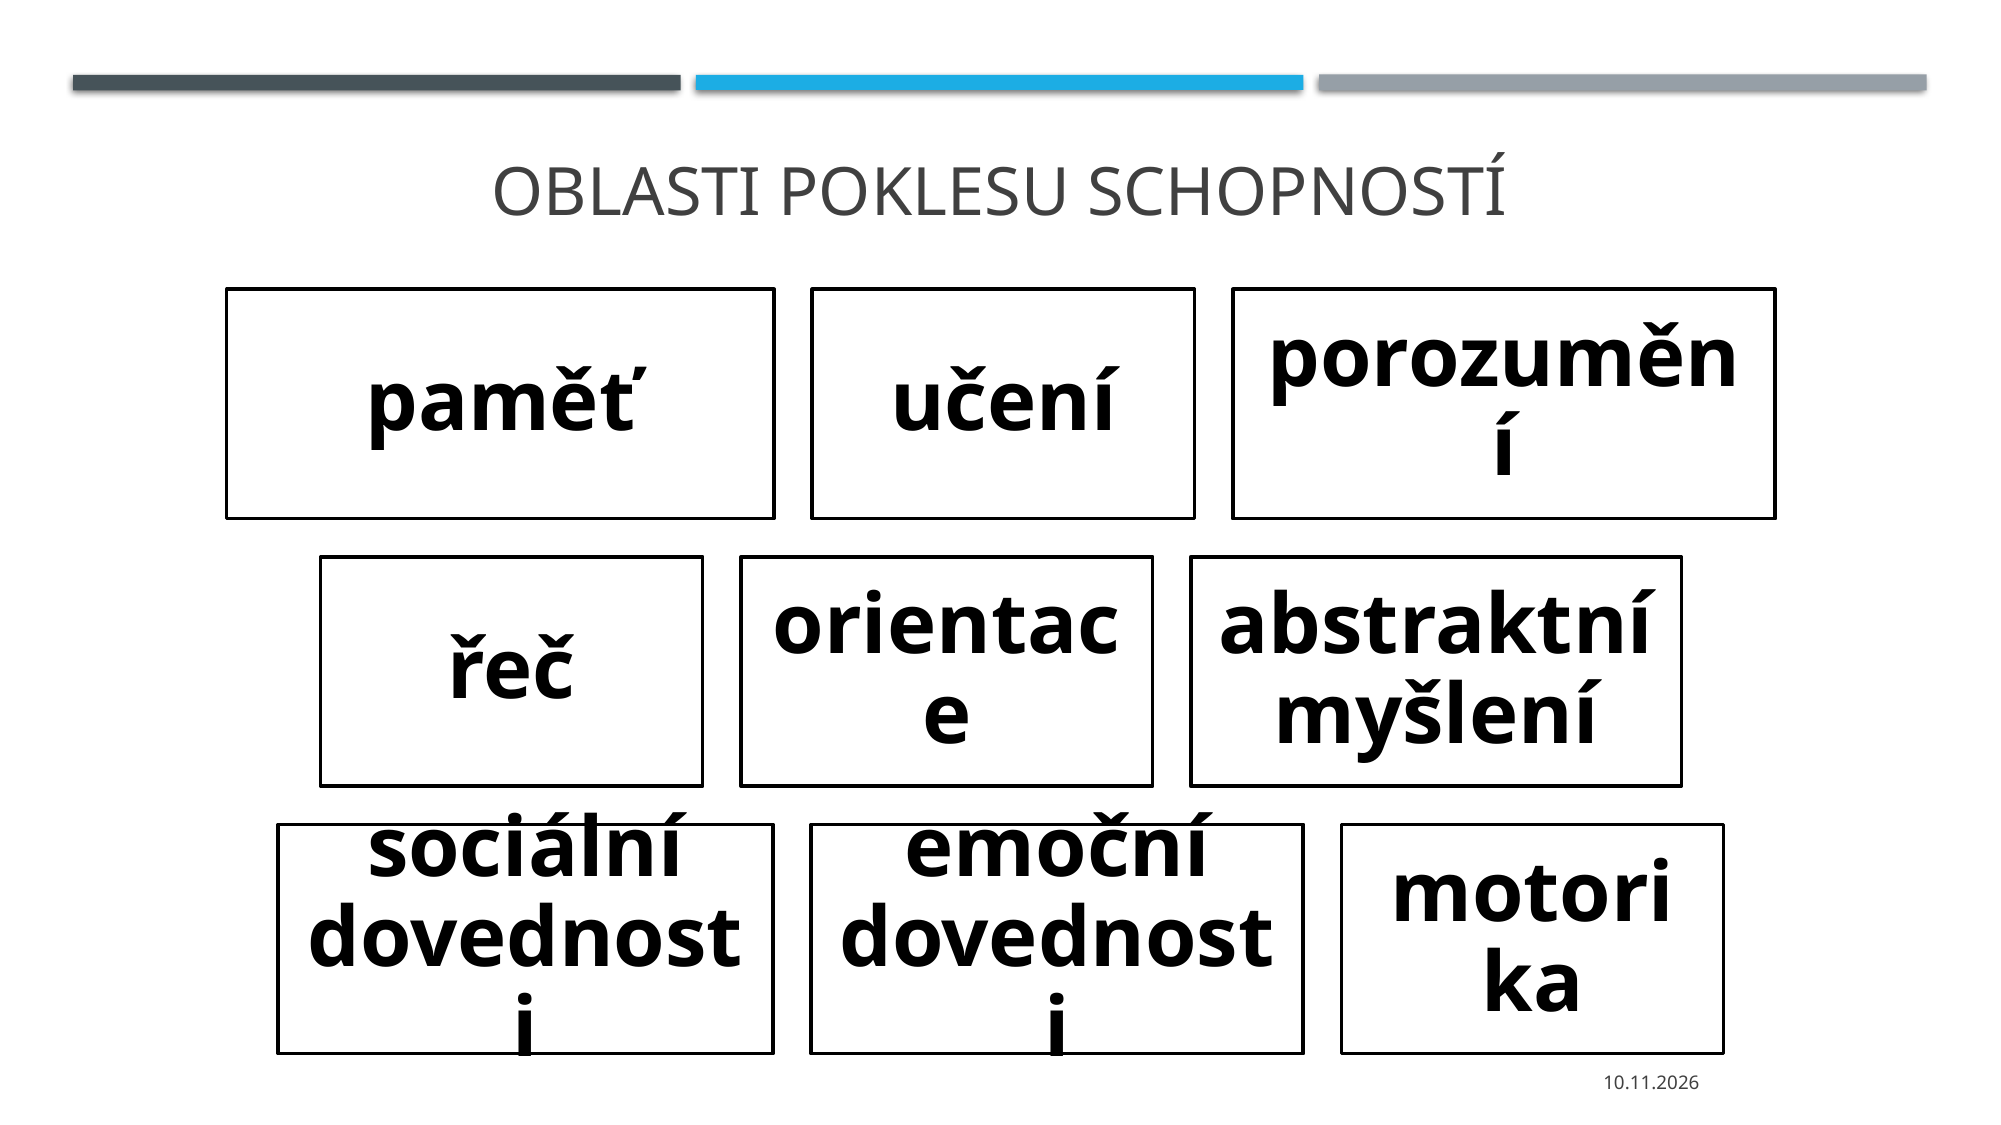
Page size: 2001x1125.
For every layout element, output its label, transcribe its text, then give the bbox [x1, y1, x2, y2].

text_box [65, 288, 1937, 1055]
title Oblasti poklesu schopností [95, 115, 1905, 237]
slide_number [1247, 1066, 1715, 1114]
